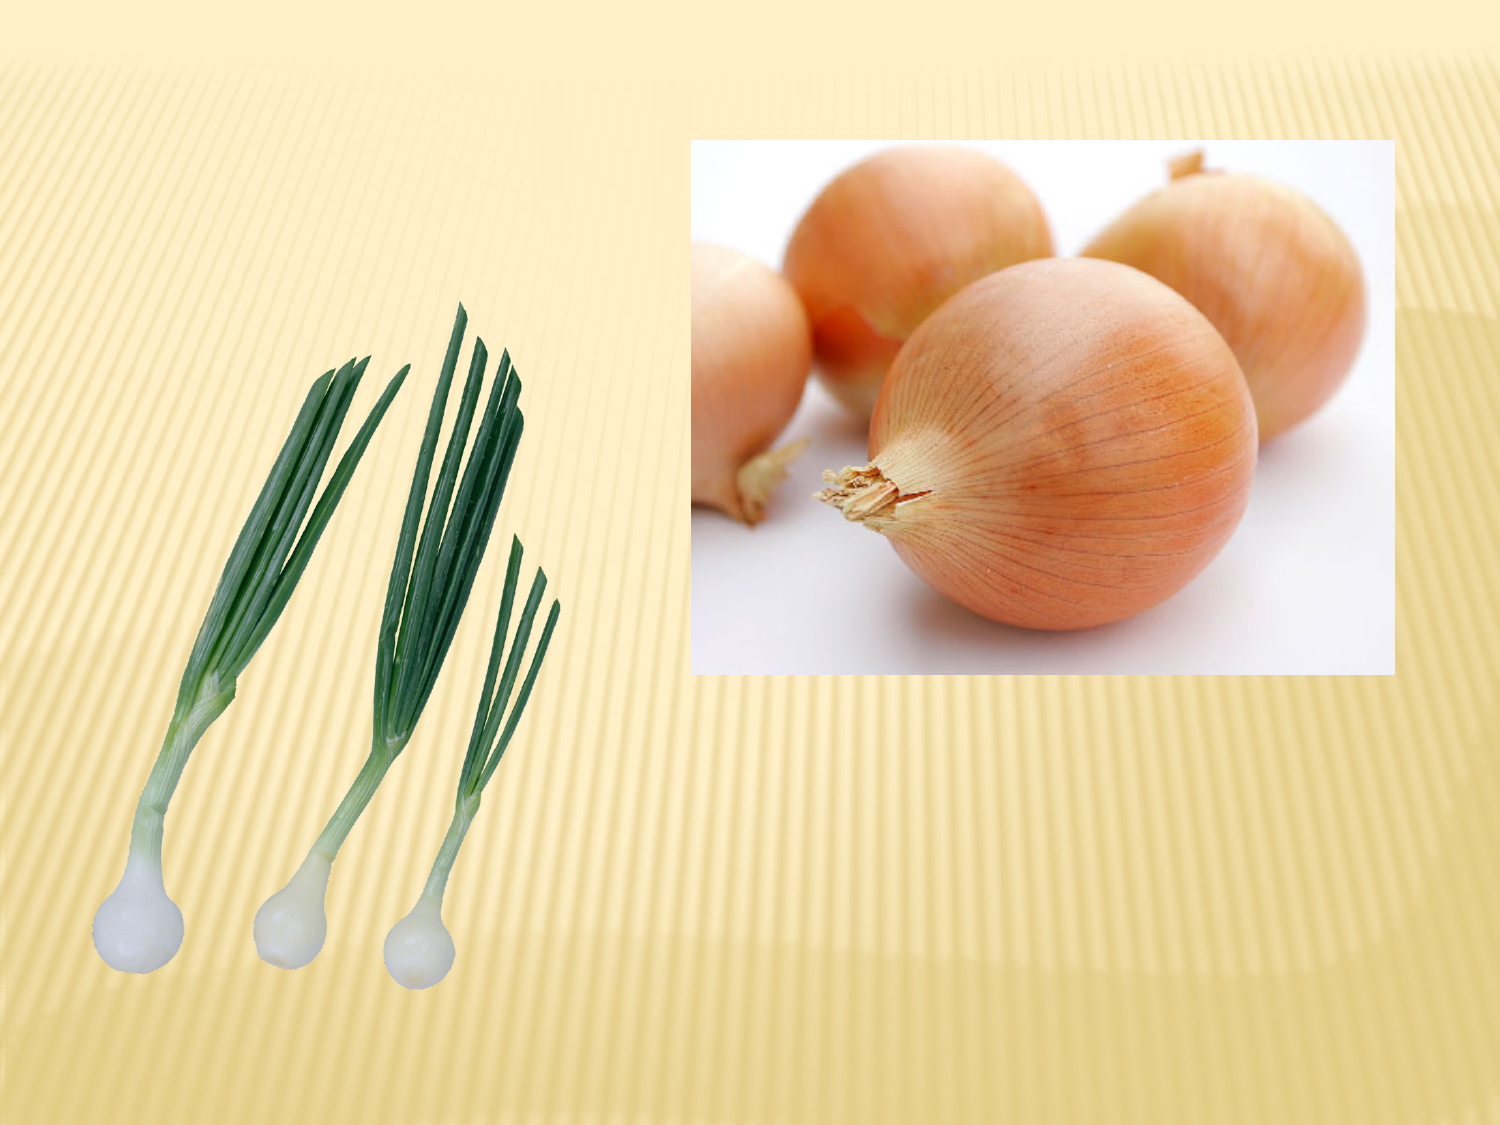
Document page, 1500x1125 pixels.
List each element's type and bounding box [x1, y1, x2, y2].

picture [691, 140, 1395, 676]
picture [81, 292, 570, 1002]
